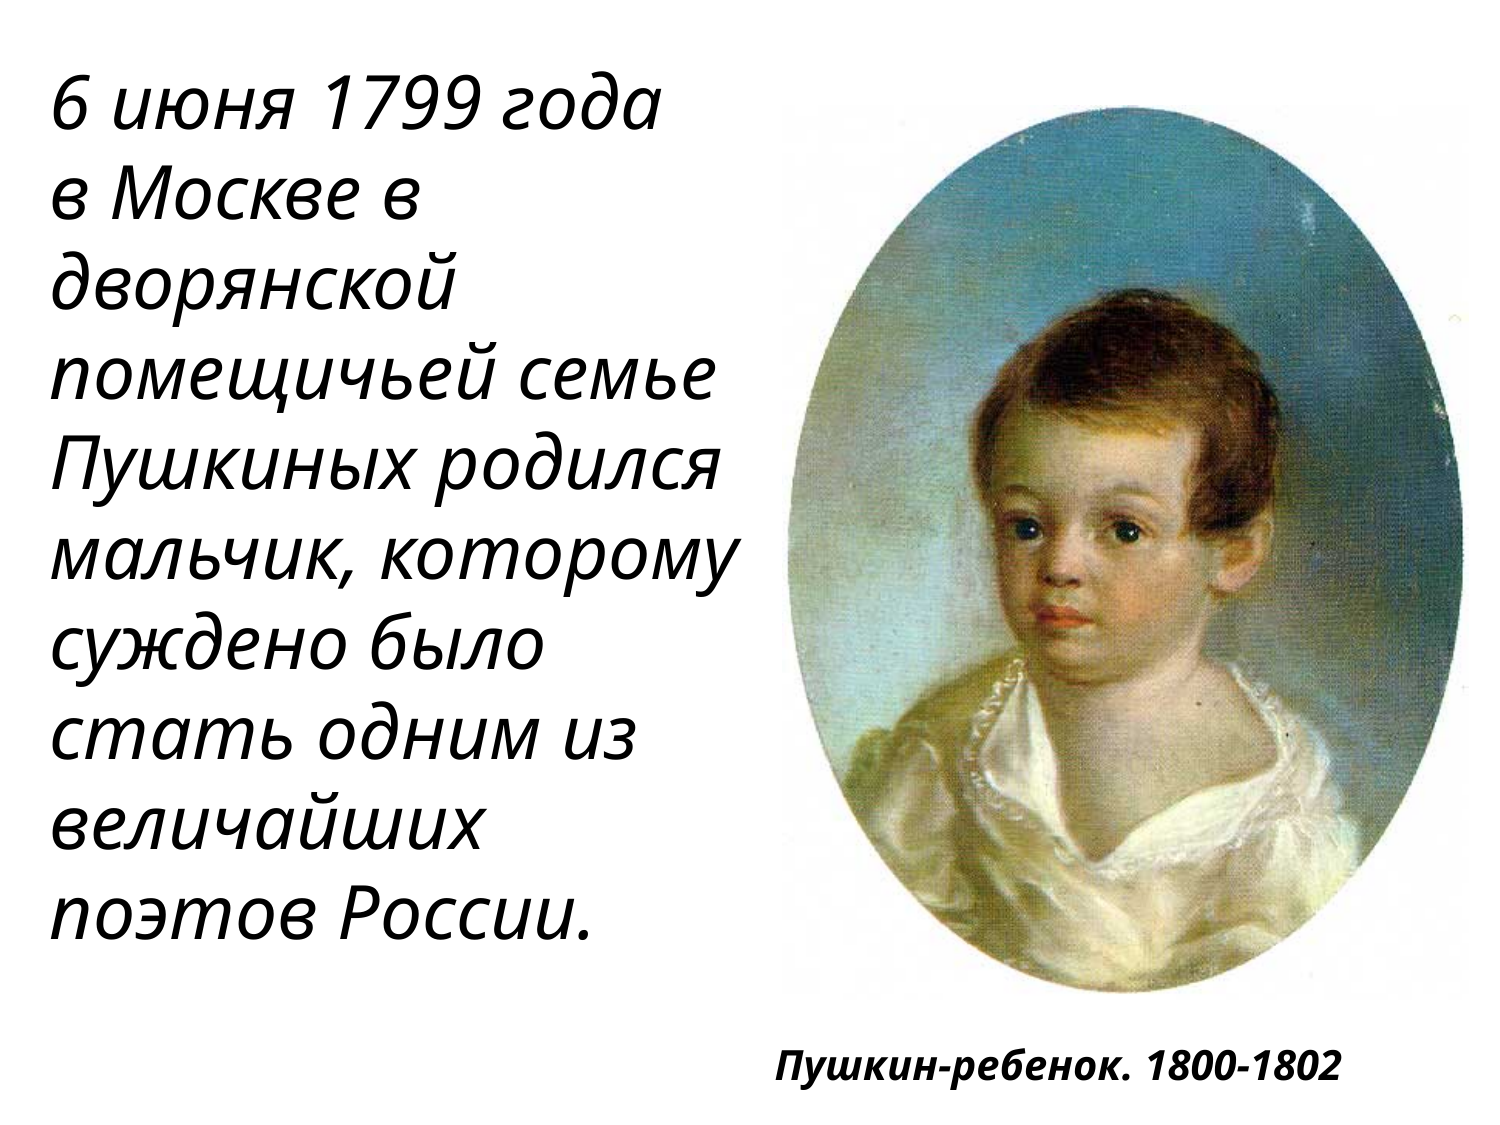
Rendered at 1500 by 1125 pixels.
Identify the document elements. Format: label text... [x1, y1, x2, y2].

text_box Пушкин-ребенок. 1800-1802 [738, 1031, 1477, 1097]
text_box 6 июня 1799 года в Москве в дворянской помещичьей семье Пушкиных родился мальчик, которому суждено было стать одним из величайших поэтов России. [35, 46, 762, 1052]
picture [782, 105, 1469, 1001]
